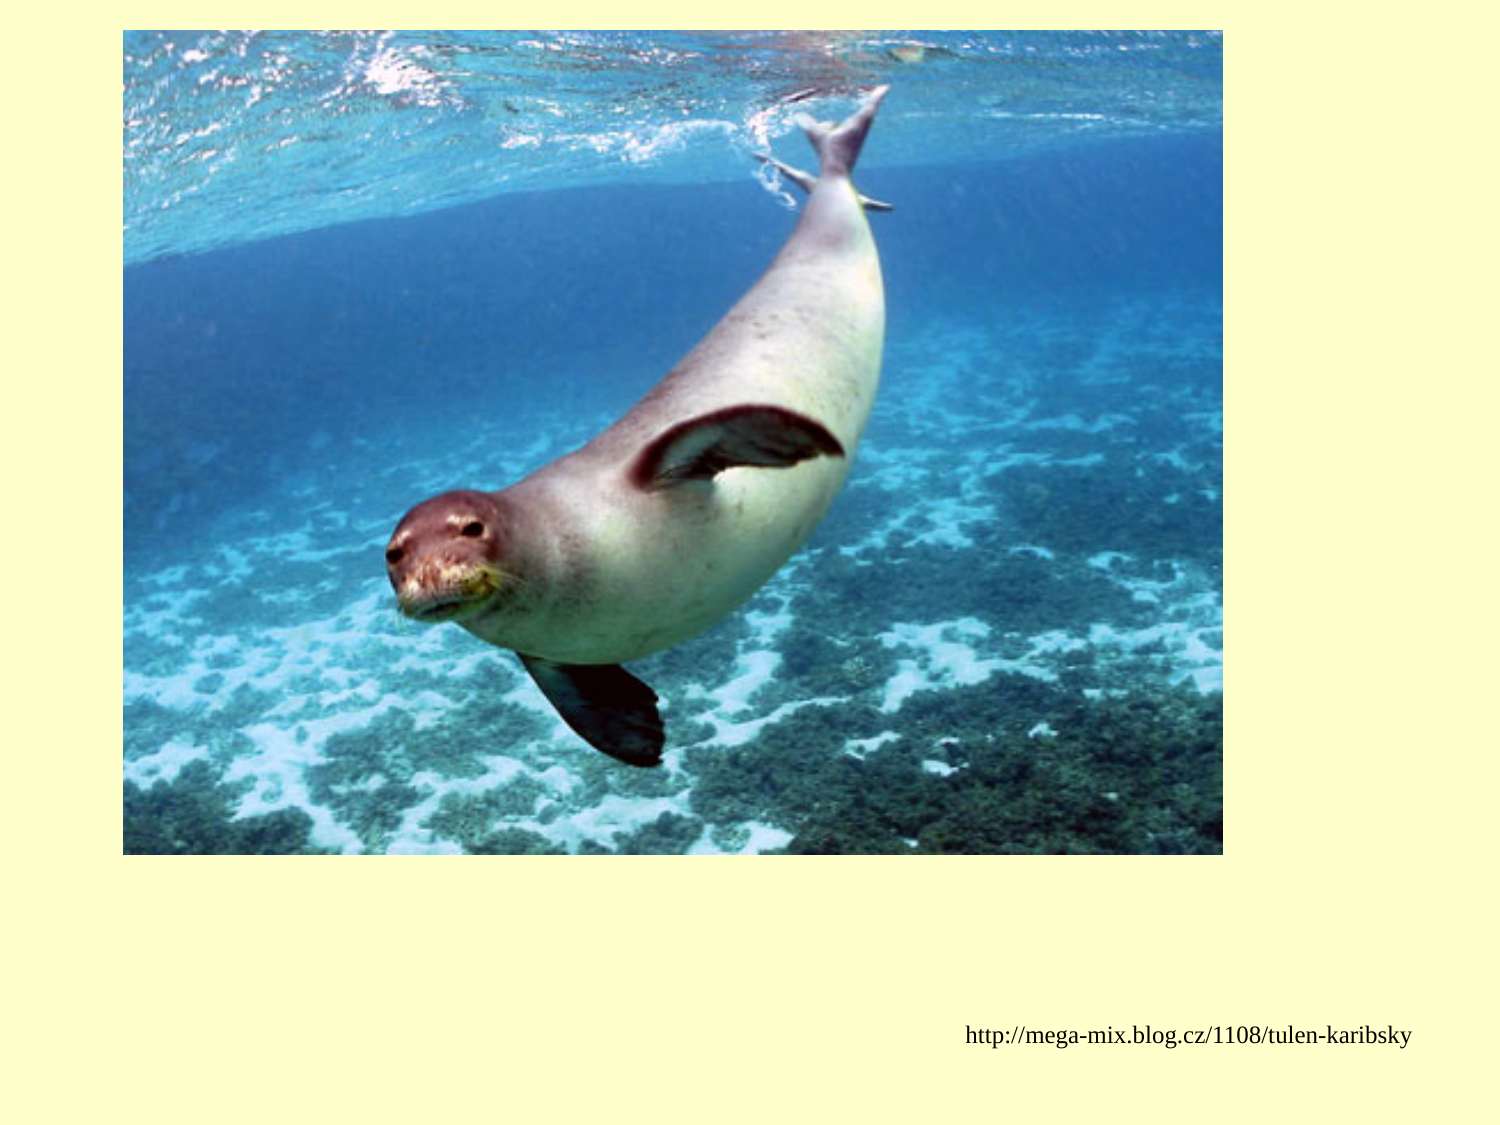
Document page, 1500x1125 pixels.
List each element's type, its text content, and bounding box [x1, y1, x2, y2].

picture [123, 30, 1223, 856]
text_box http://mega-mix.blog.cz/1108/tulen-karibsky [950, 1011, 1500, 1057]
